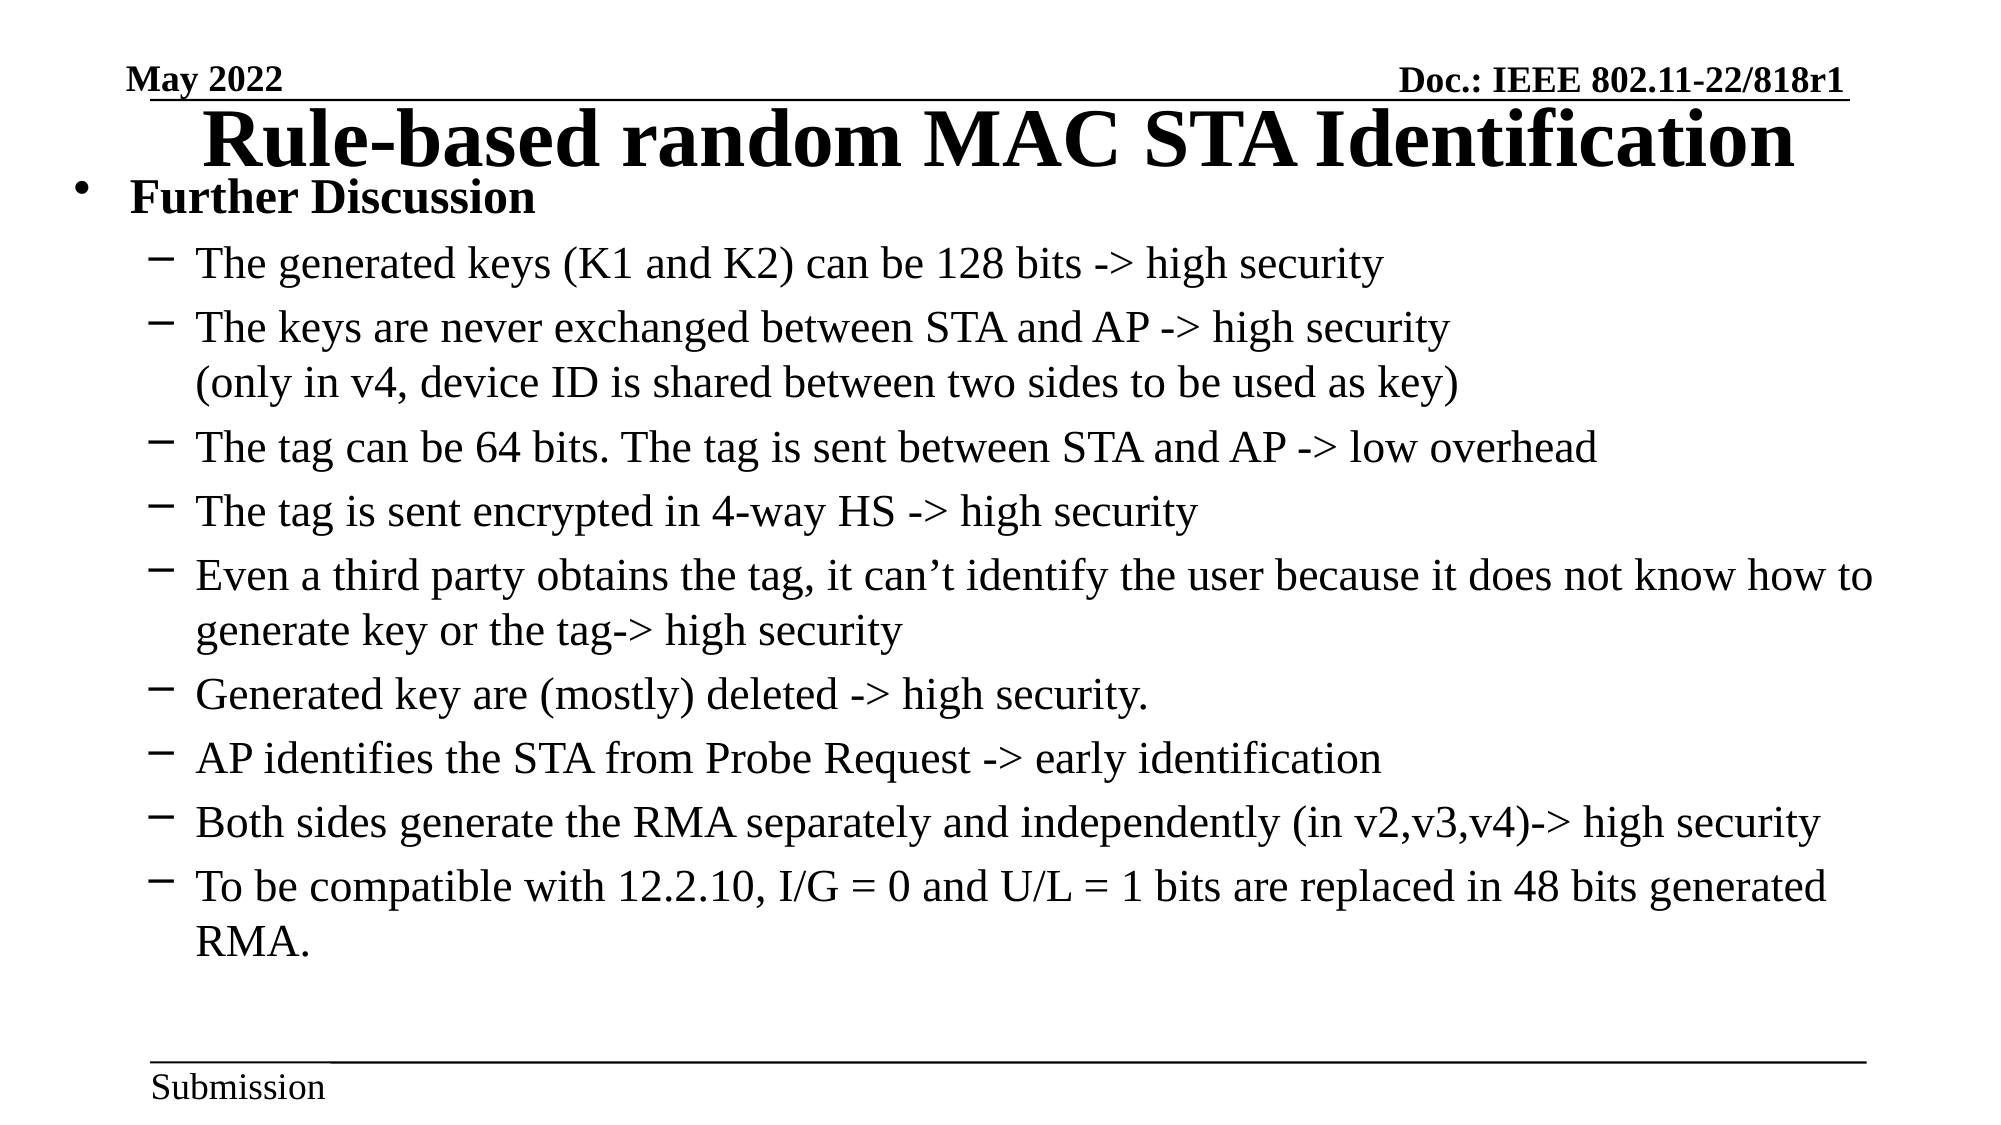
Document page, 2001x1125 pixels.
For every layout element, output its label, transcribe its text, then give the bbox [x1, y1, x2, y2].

list Further Discussion The generated keys (K1 and K2) can be 128 bits -> high security The keys are never exchanged between STA and AP -> high security (only in v4, device ID is shared between two sides to be used as key) The tag can be 64 bits. The tag is sent between STA and AP -> low overhead The tag is sent encrypted in 4-way HS -> high security Even a third party obtains the tag, it can’t identify the user because it does not know how to generate key or the tag-> high security Generated key are (mostly) deleted -> high security. AP identifies the STA from Probe Request -> early identification Both sides generate the RMA separately and independently (in v2,v3,v4)-> high security To be compatible with 12.2.10, I/G = 0 and U/L = 1 bits are replaced in 48 bits generated RMA. [58, 156, 1942, 1125]
title Rule-based random MAC STA Identification [137, 60, 1863, 156]
